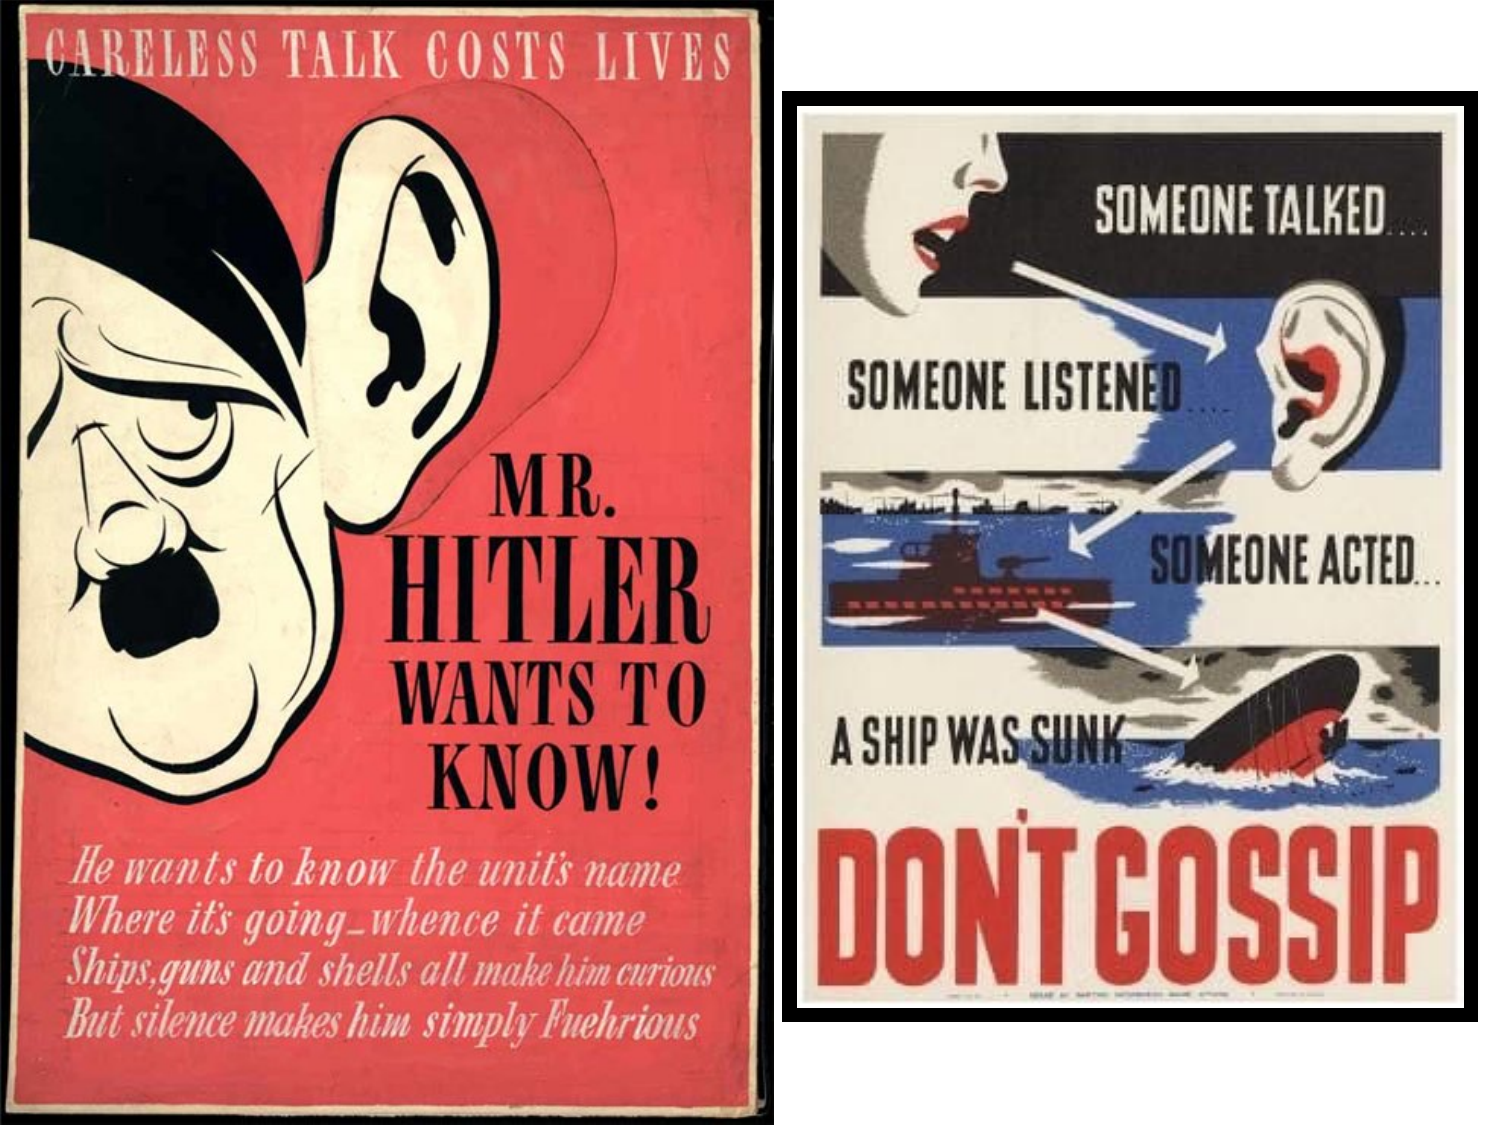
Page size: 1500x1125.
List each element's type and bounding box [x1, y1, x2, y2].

list [0, 0, 774, 1125]
picture [796, 105, 1465, 1008]
